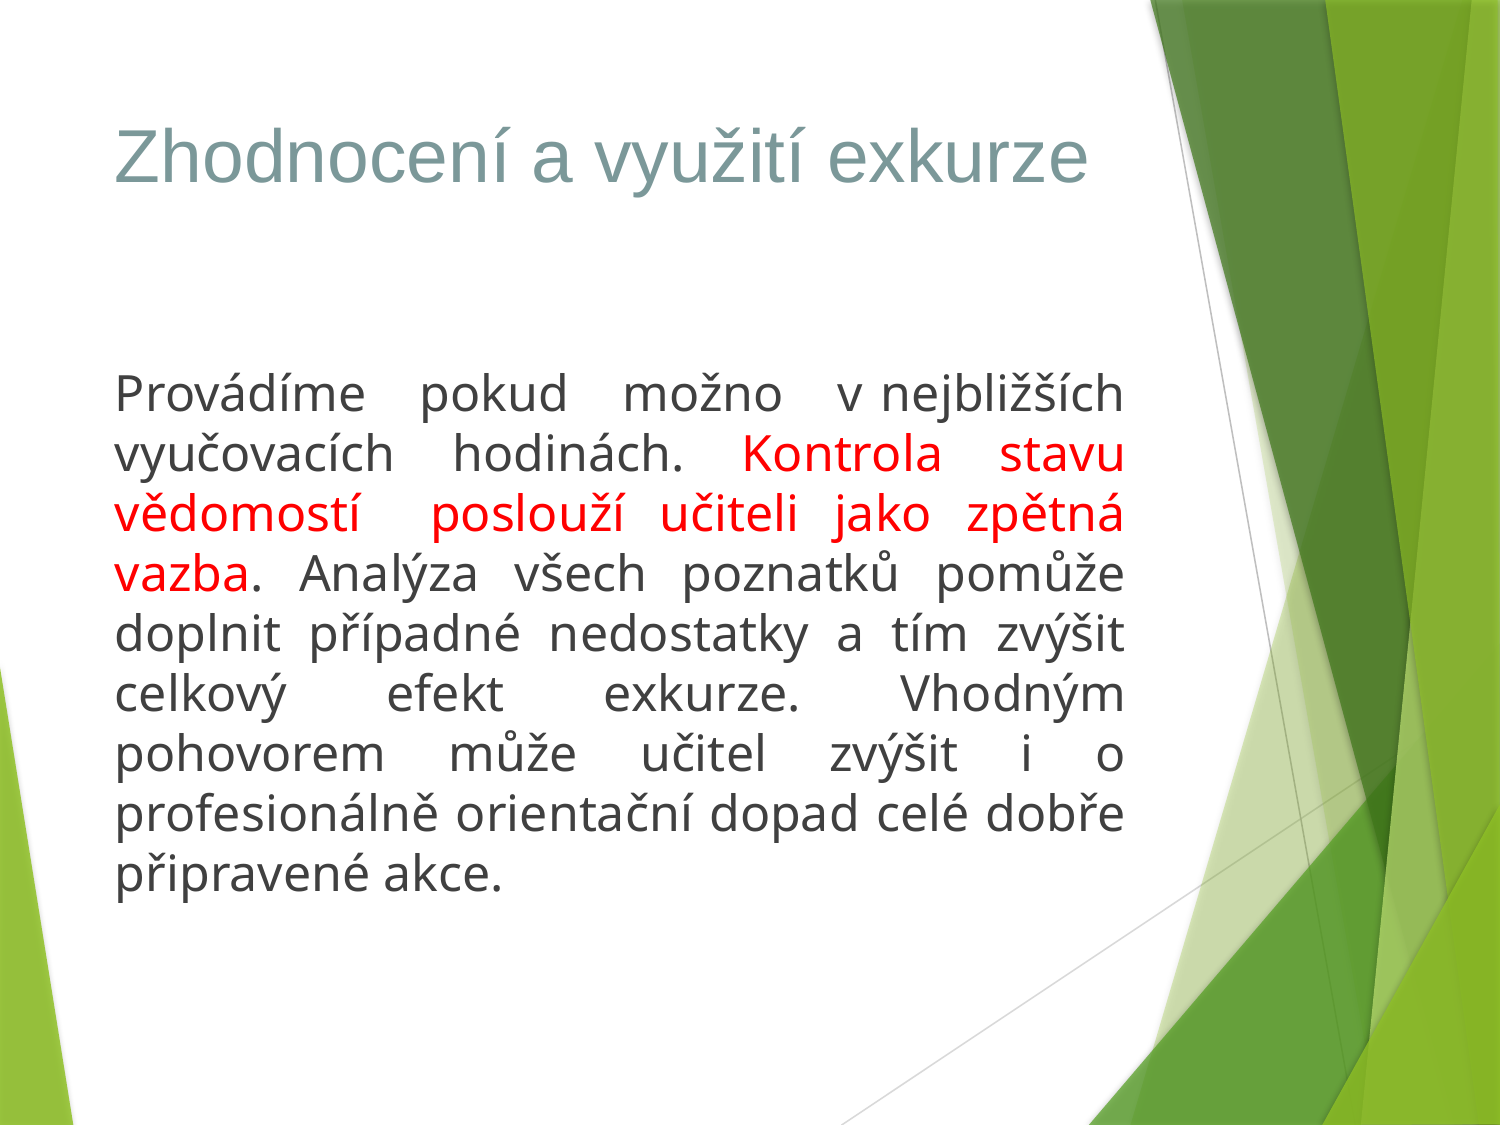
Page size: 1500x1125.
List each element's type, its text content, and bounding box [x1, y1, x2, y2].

title Zhodnocení a využití exkurze [99, 99, 1142, 317]
list Provádíme pokud možno v nejbližších vyučovacích hodinách. Kontrola stavu vědomostí poslouží učiteli jako zpětná vazba. Analýza všech poznatků pomůže doplnit případné nedostatky a tím zvýšit celkový efekt exkurze. Vhodným pohovorem může učitel zvýšit i o profesionálně orientační dopad celé dobře připravené akce. [99, 354, 1142, 1047]
